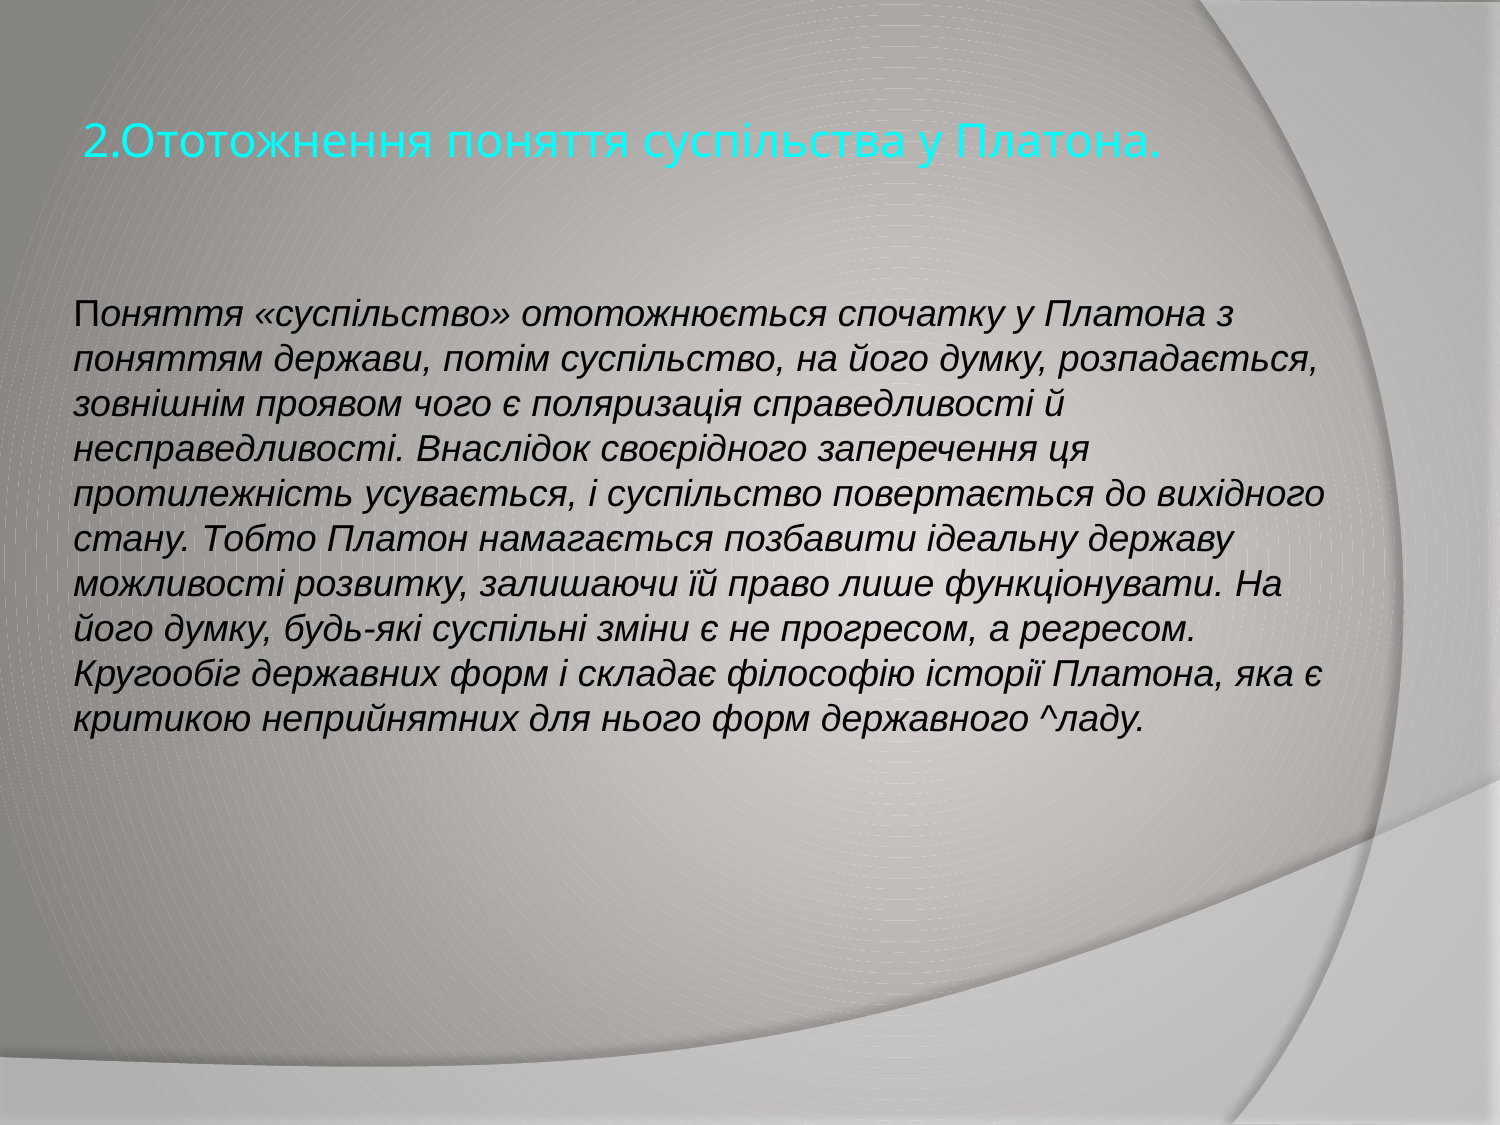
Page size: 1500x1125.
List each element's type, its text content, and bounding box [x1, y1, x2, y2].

title 2.Ототожнення поняття суспільства у Платона. [75, 45, 1301, 233]
text_box Поняття «суспільство» ототожнюється спочатку у Платона з поняттям держави, потім суспільство, на його думку, розпадається, зовнішнім проявом чого є поляризація справедливості й несправедливості. Внаслідок своєрідного заперечення ця протилежність усувається, і суспільство повертається до вихідного стану. Тобто Платон намагається позбавити ідеальну державу можливості розвитку, залишаючи їй право лише функціонувати. На його думку, будь-які суспільні зміни є не прогресом, а регресом. Кругообіг державних форм і складає філософію історії Платона, яка є критикою неприйнятних для нього форм державного ^ладу. [58, 281, 1360, 746]
